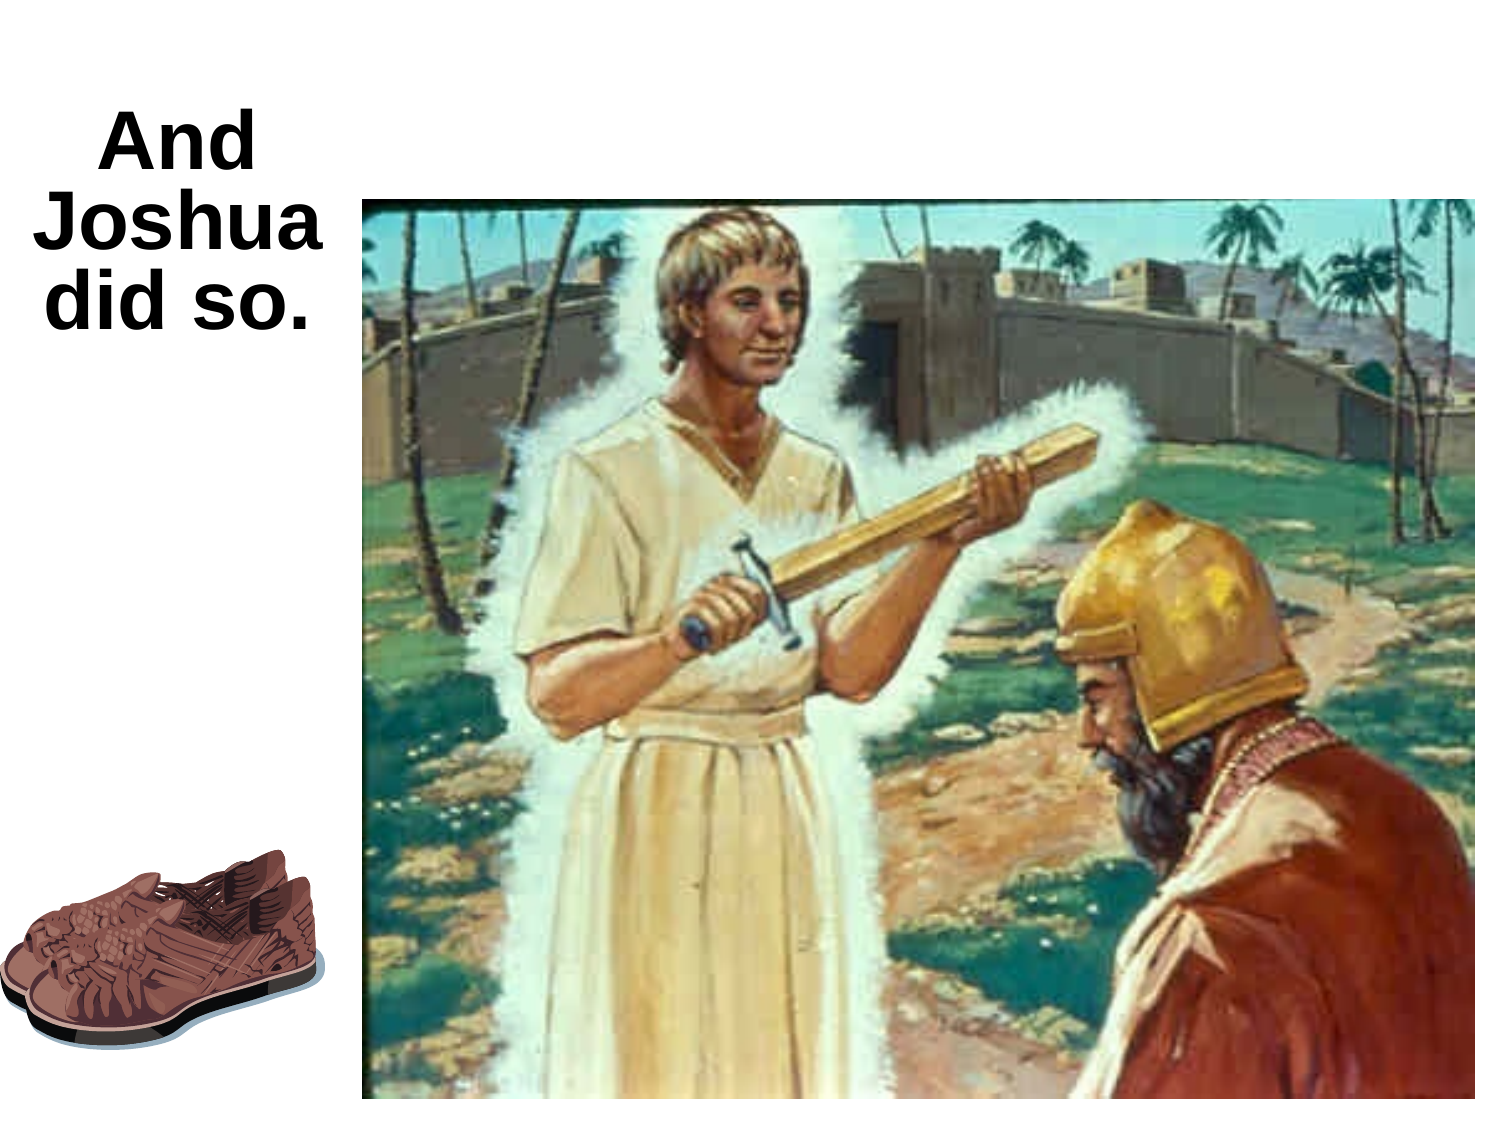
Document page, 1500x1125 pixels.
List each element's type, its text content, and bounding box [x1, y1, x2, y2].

picture [362, 199, 1476, 1100]
text_box And Joshua did so. [2, 98, 353, 374]
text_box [0, 849, 326, 1051]
